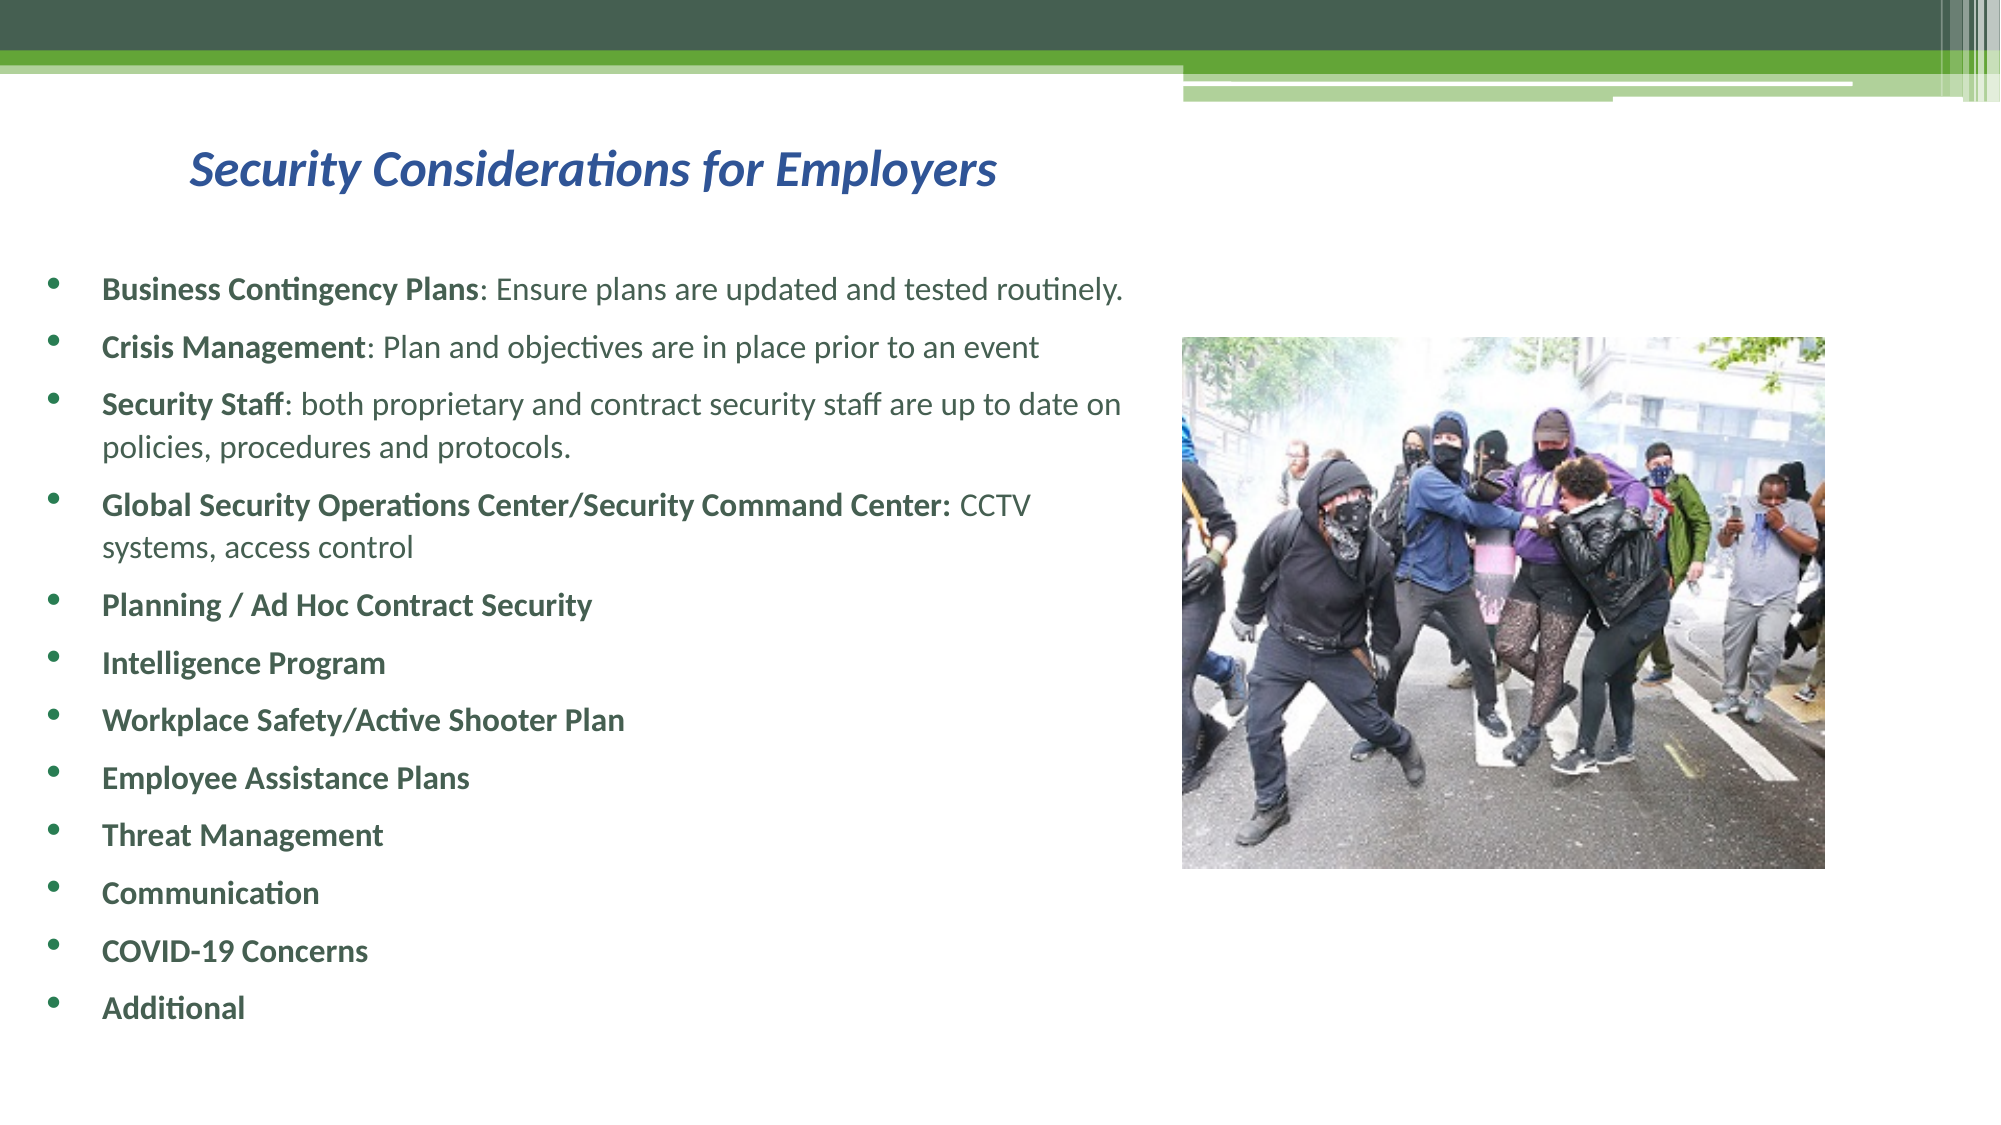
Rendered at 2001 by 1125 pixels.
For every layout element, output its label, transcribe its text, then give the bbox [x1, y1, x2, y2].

list Security Considerations for Employers Business Contingency Plans: Ensure plans are updated and tested routinely. Crisis Management: Plan and objectives are in place prior to an event Security Staff: both proprietary and contract security staff are up to date on policies, procedures and protocols. Global Security Operations Center/Security Command Center: CCTV systems, access control Planning / Ad Hoc Contract Security Intelligence Program Workplace Safety/Active Shooter Plan Employee Assistance Plans Threat Management Communication COVID-19 Concerns Additional [33, 127, 1150, 1080]
picture [1182, 337, 1825, 870]
